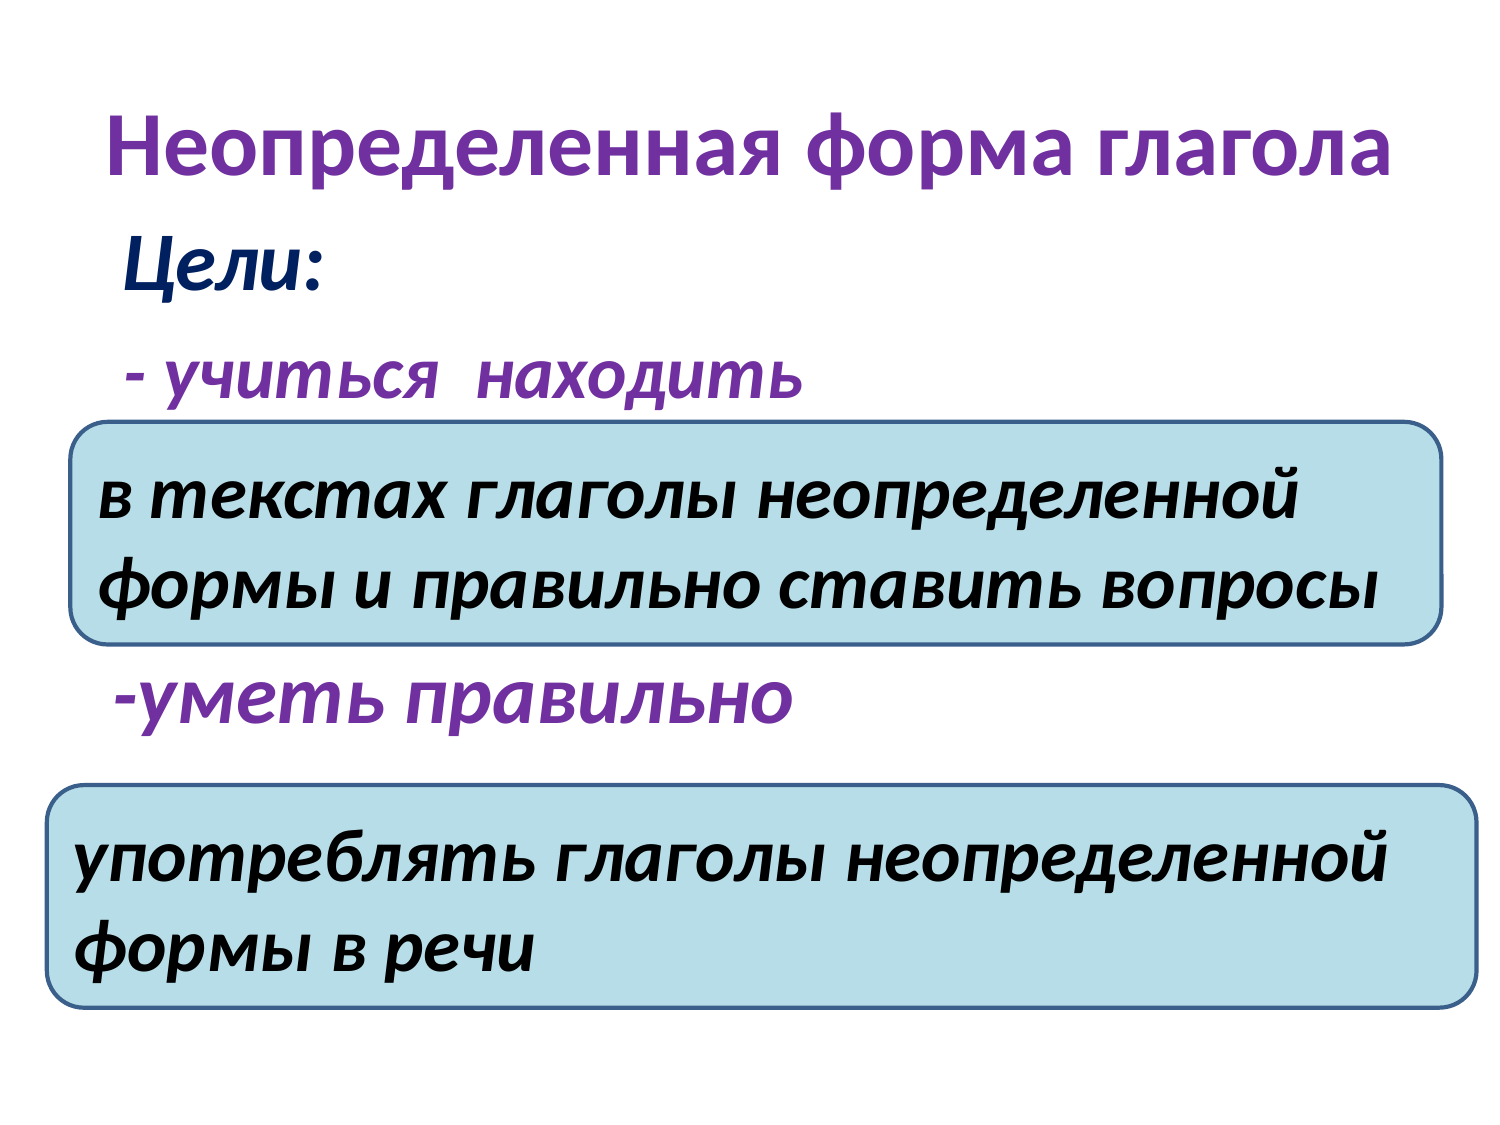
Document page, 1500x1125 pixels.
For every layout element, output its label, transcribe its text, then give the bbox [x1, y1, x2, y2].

text_box Цели: [106, 199, 341, 314]
text_box употреблять глаголы неопределенной формы в речи [44, 782, 1479, 1010]
title Неопределенная форма глагола [75, 45, 1425, 233]
text_box в текстах глаголы неопределенной формы и правильно ставить вопросы [68, 419, 1444, 647]
text_box - учиться находить [109, 316, 837, 419]
text_box -уметь правильно [97, 646, 830, 748]
